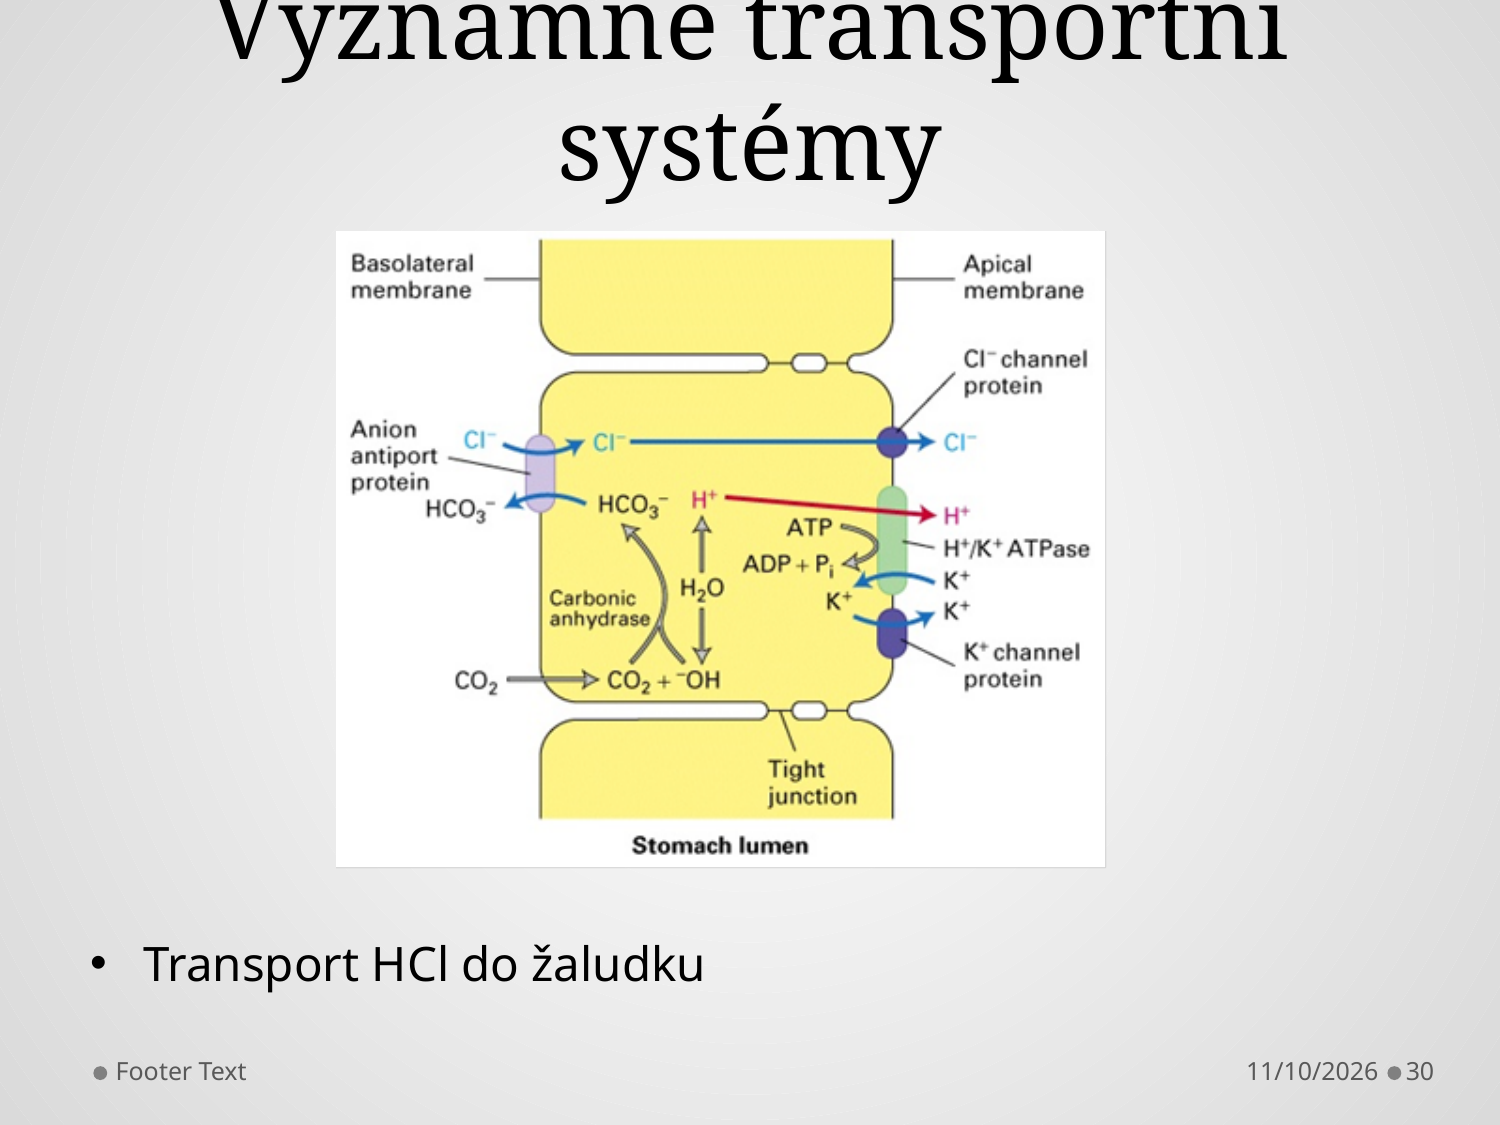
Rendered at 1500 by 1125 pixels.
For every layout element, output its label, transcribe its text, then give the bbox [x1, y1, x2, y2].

slide_number 30 [1401, 1042, 1494, 1103]
picture [336, 231, 1108, 870]
list Transport HCl do žaludku [75, 262, 1425, 1005]
title Významné transportní systémy [0, 0, 1500, 209]
footer Footer Text [108, 1042, 576, 1103]
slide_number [1043, 1042, 1386, 1103]
